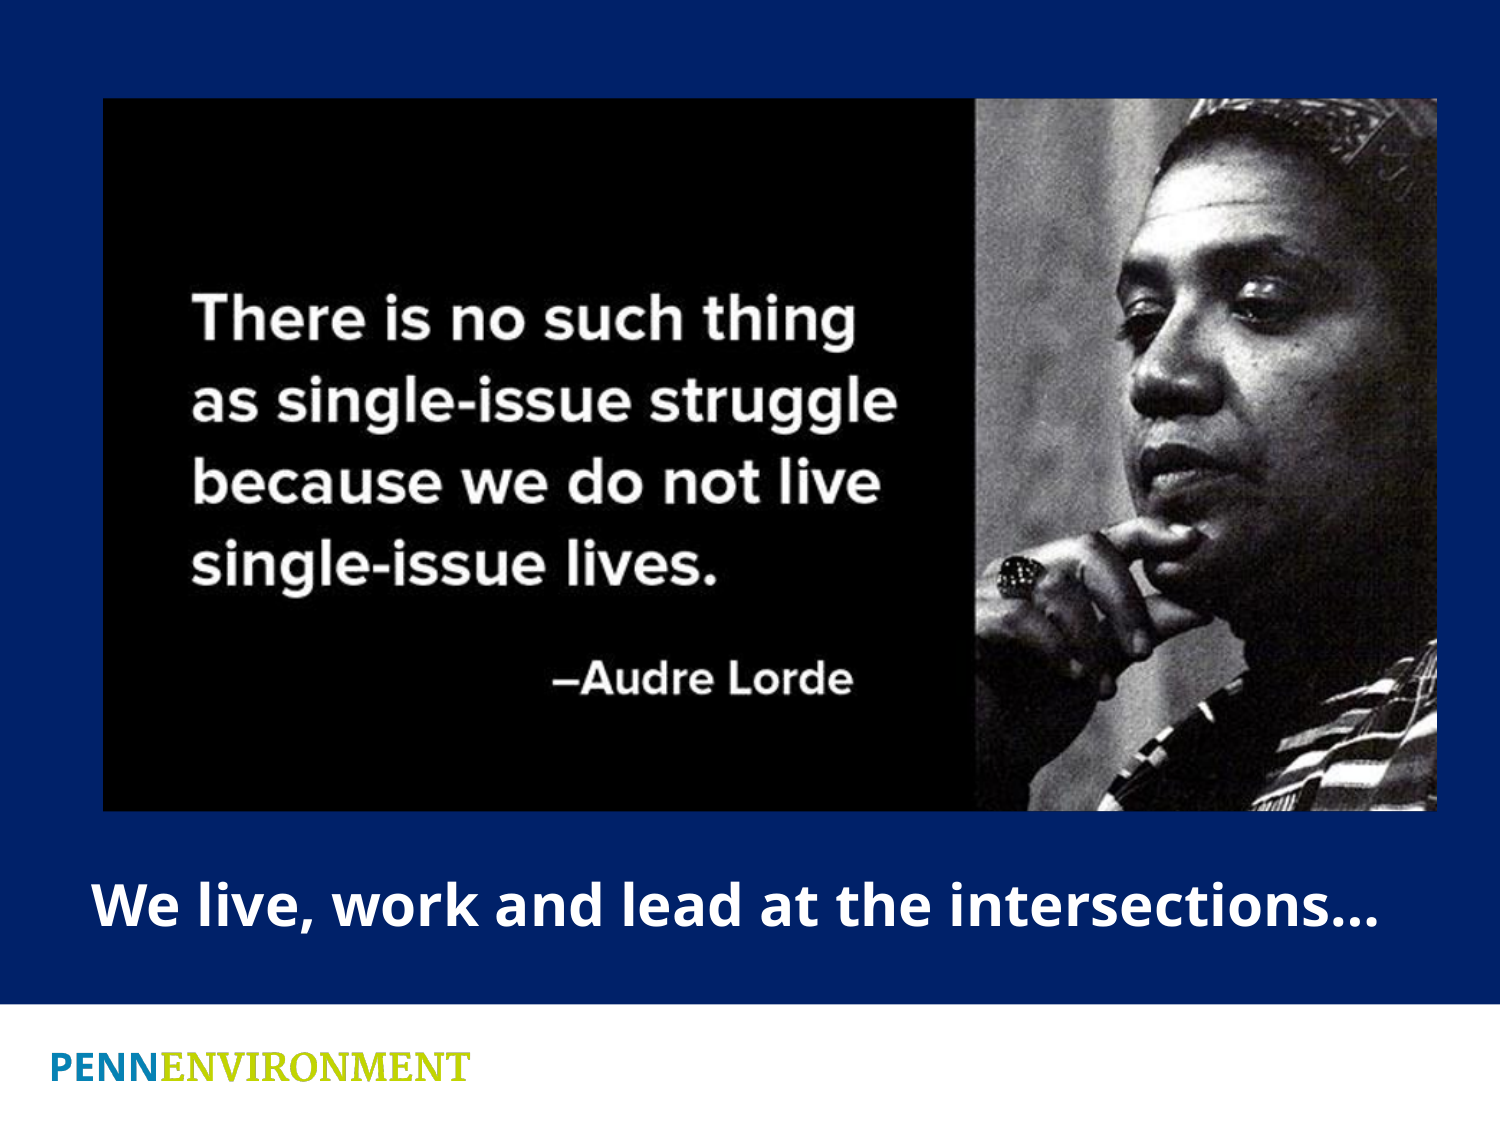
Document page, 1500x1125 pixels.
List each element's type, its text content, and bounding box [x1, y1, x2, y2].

title We live, work and lead at the intersections… [76, 853, 1437, 979]
picture [0, 1004, 576, 1125]
picture [103, 96, 1437, 813]
